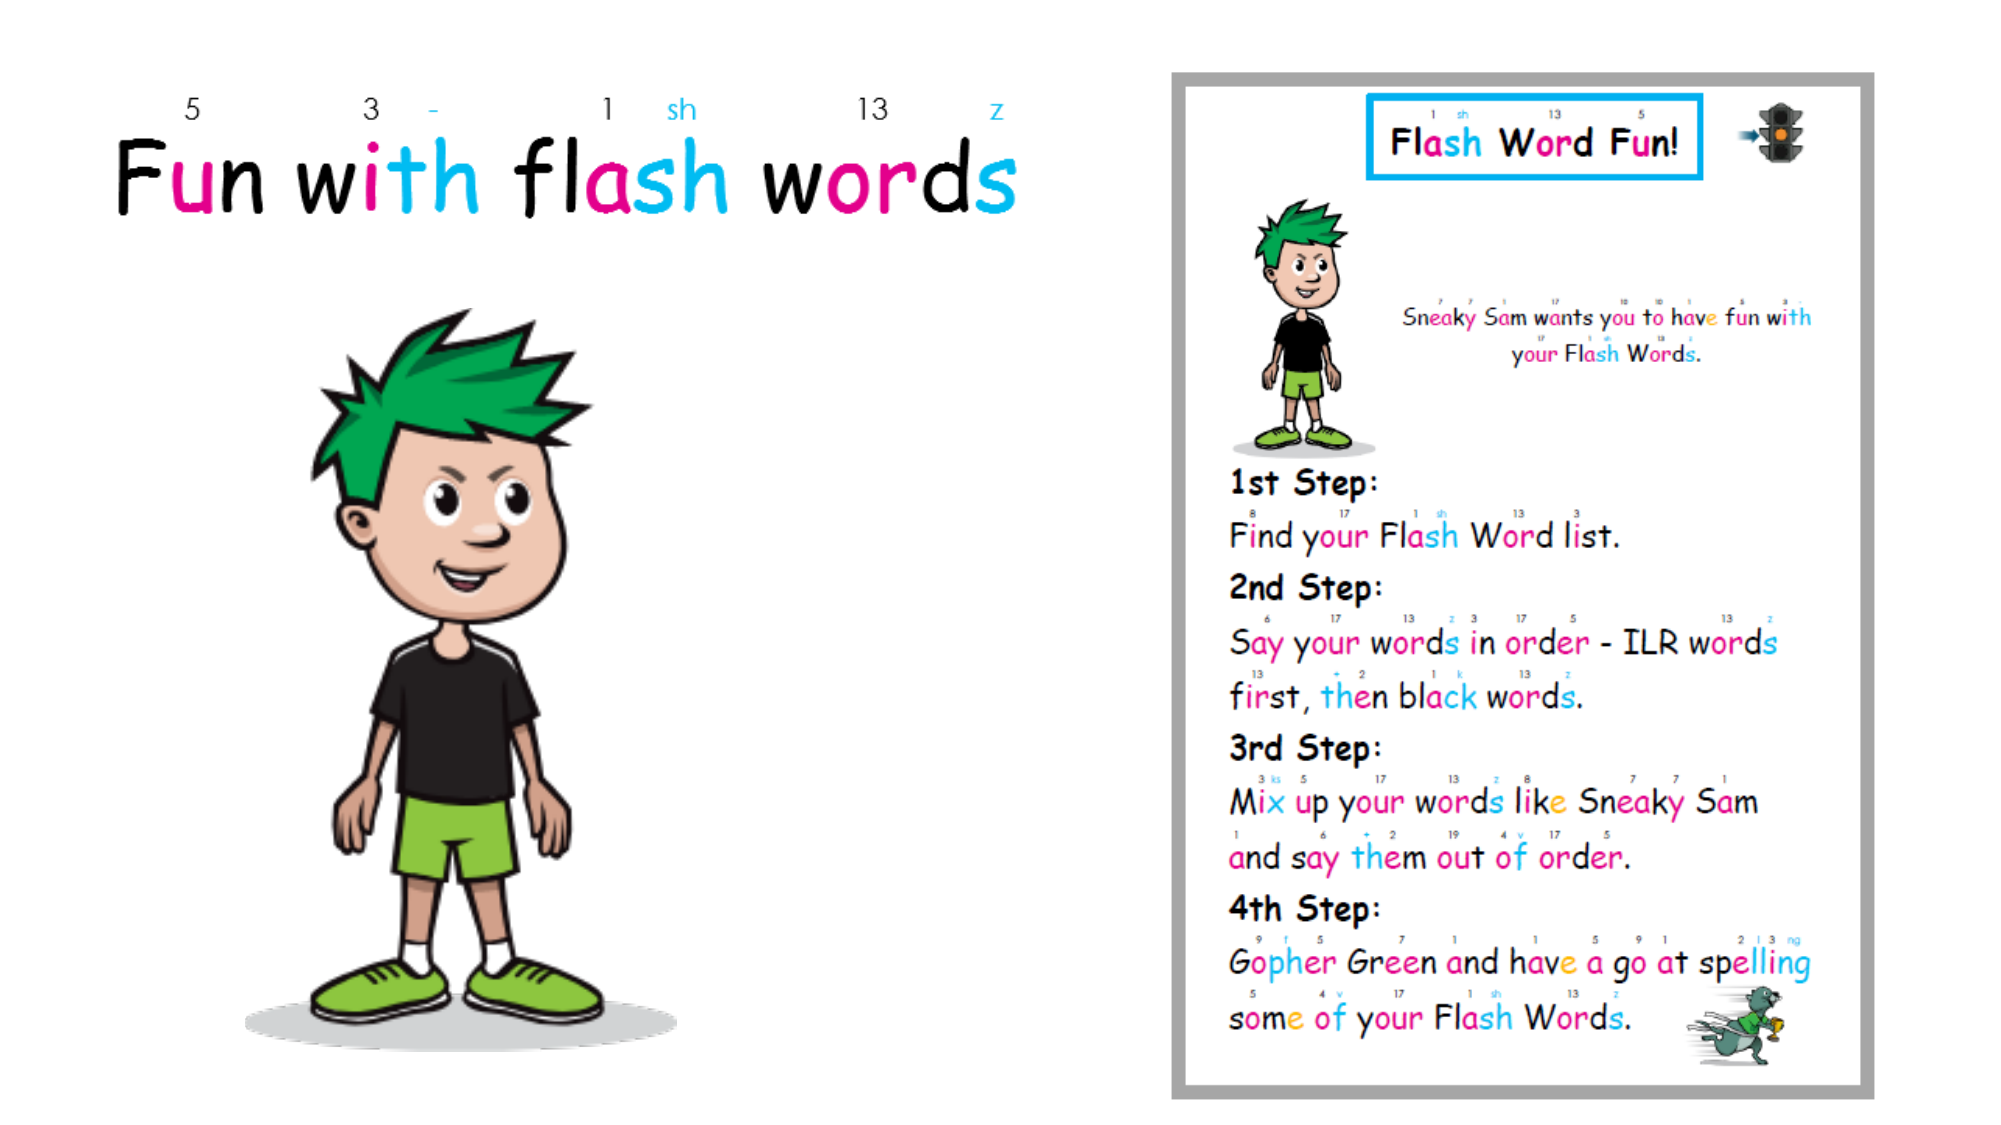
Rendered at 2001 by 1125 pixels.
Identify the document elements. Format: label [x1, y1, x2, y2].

list [1161, 71, 1884, 1114]
picture [244, 308, 677, 1052]
picture [47, 15, 1106, 283]
